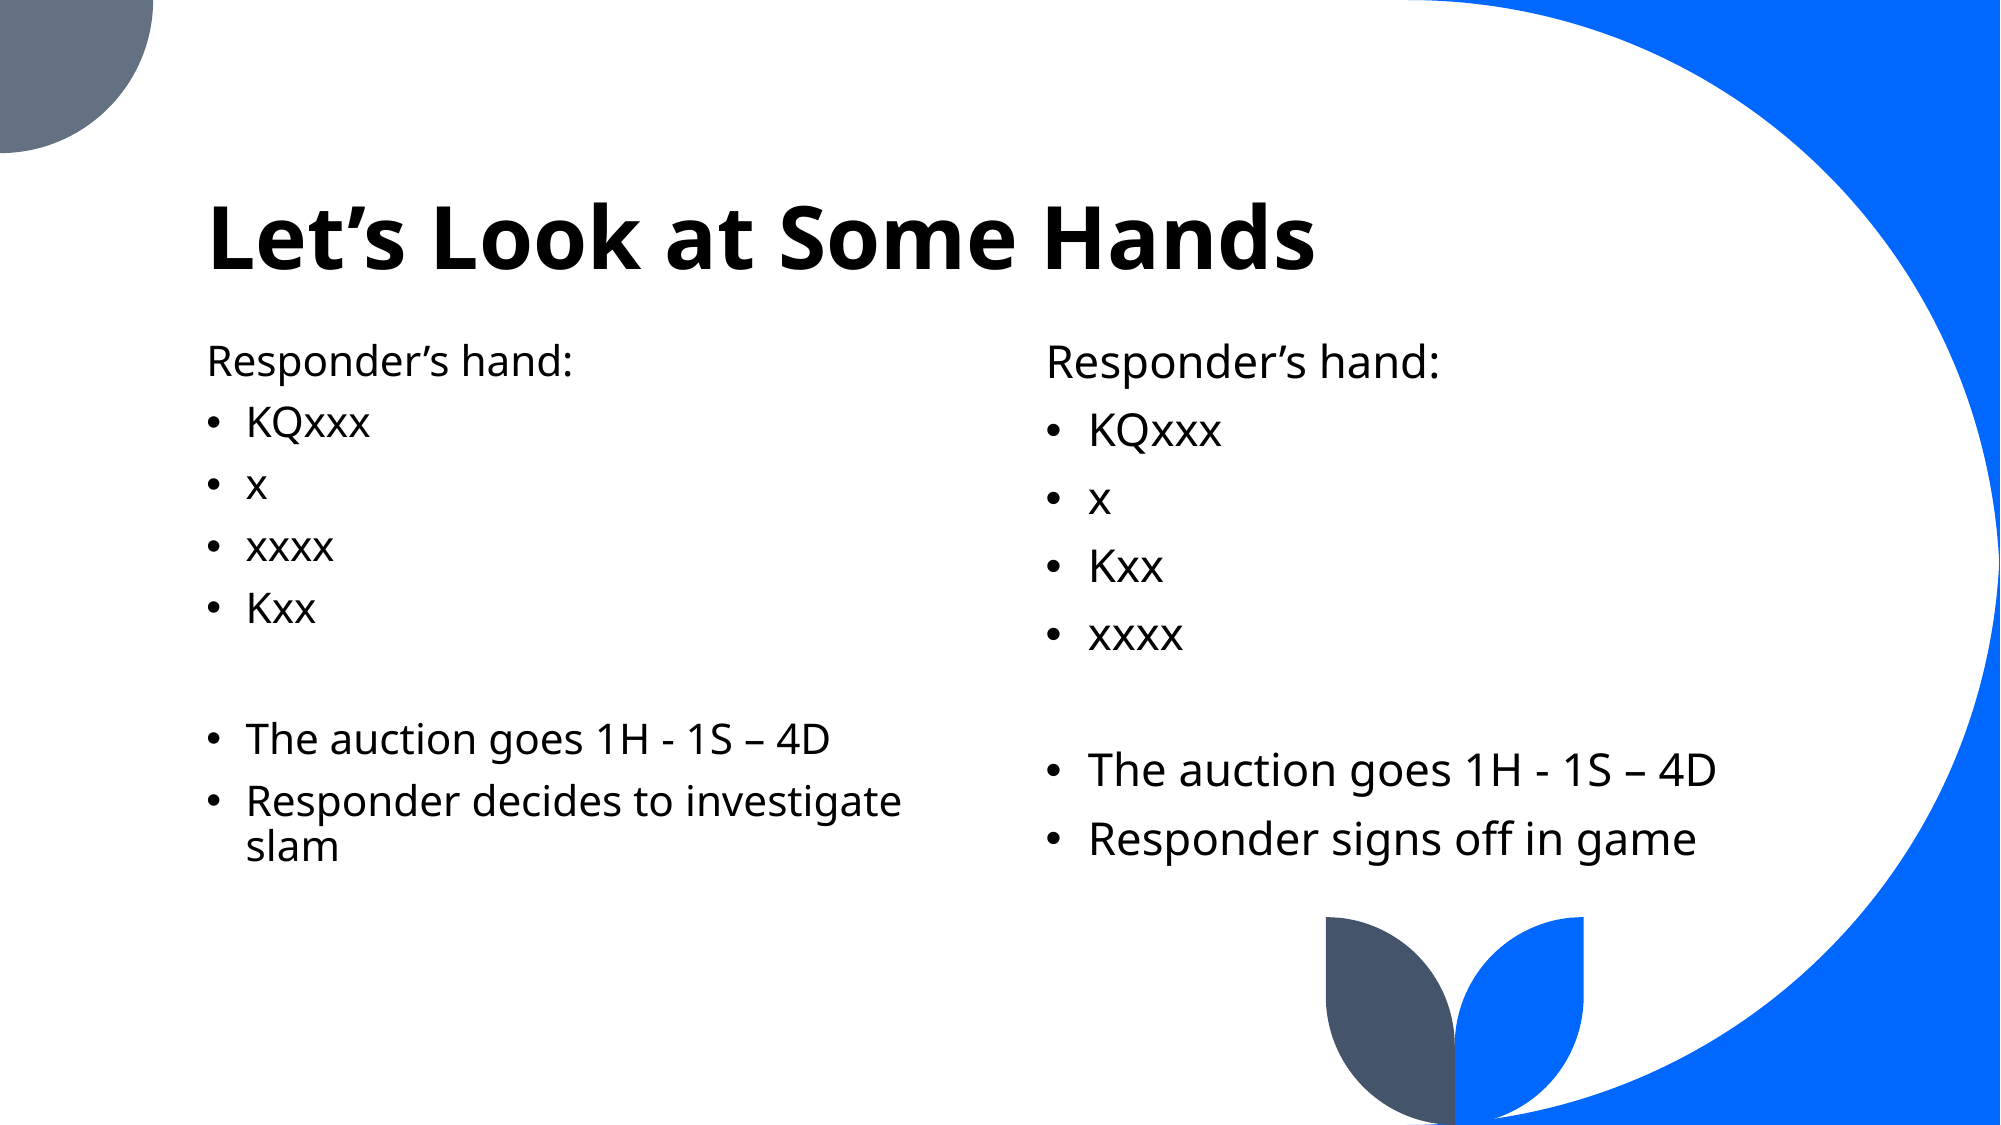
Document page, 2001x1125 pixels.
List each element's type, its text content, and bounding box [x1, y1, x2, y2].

title Let’s Look at Some Hands [191, 22, 1767, 294]
list Responder’s hand: KQxxx x xxxx Kxx The auction goes 1H - 1S – 4D Responder decides to investigate slam [191, 332, 957, 879]
list Responder’s hand: KQxxx x Kxx xxxx The auction goes 1H - 1S – 4D Responder signs off in game [1030, 332, 1796, 879]
